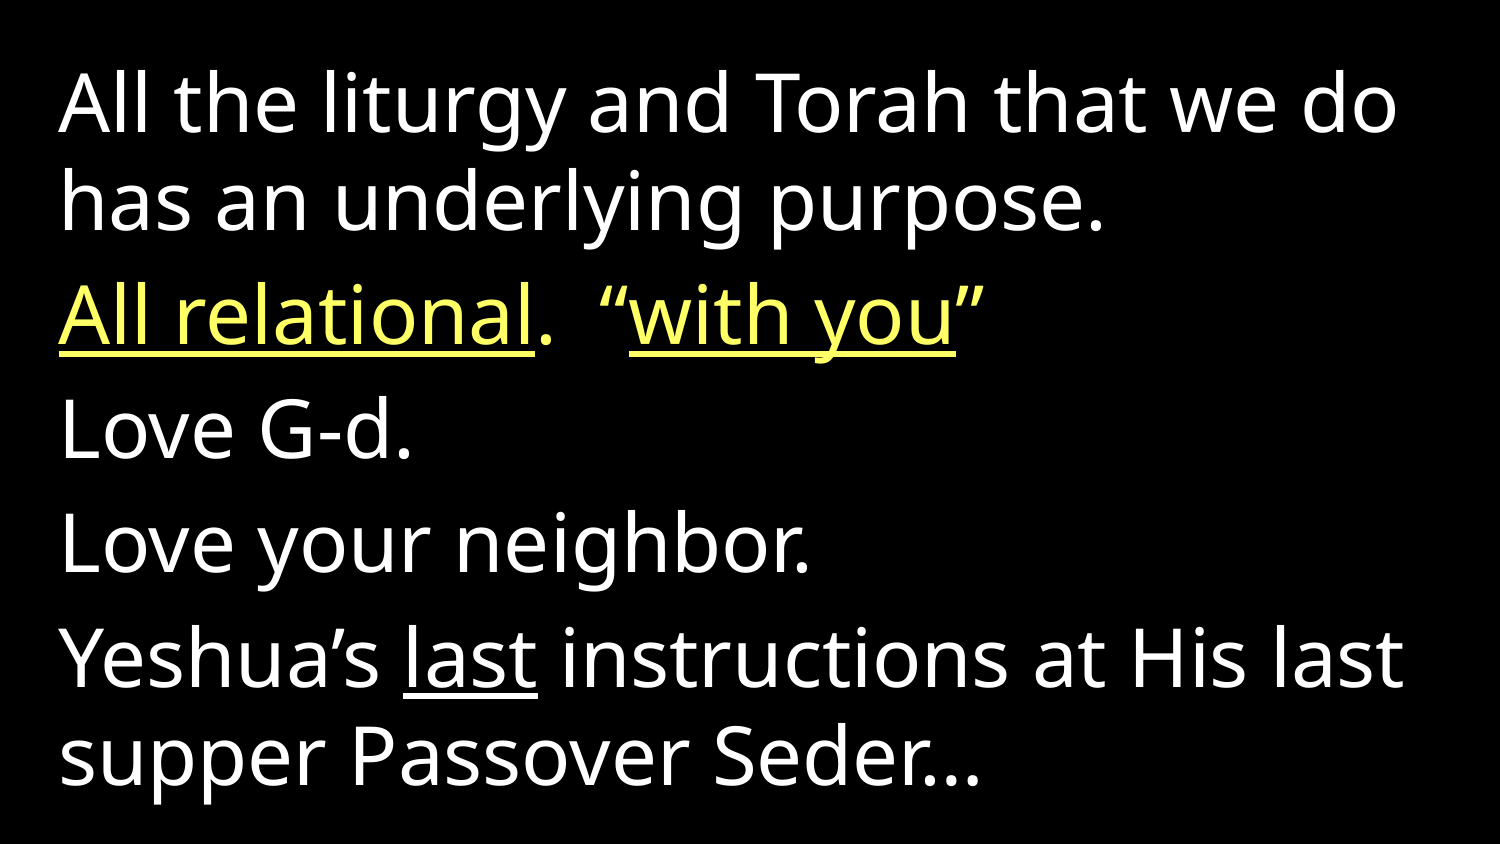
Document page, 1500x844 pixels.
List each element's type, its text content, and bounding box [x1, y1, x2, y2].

list All the liturgy and Torah that we do has an underlying purpose. All relational. “with you” Love G-d. Love your neighbor. Yeshua’s last instructions at His last supper Passover Seder… [50, 46, 1425, 810]
